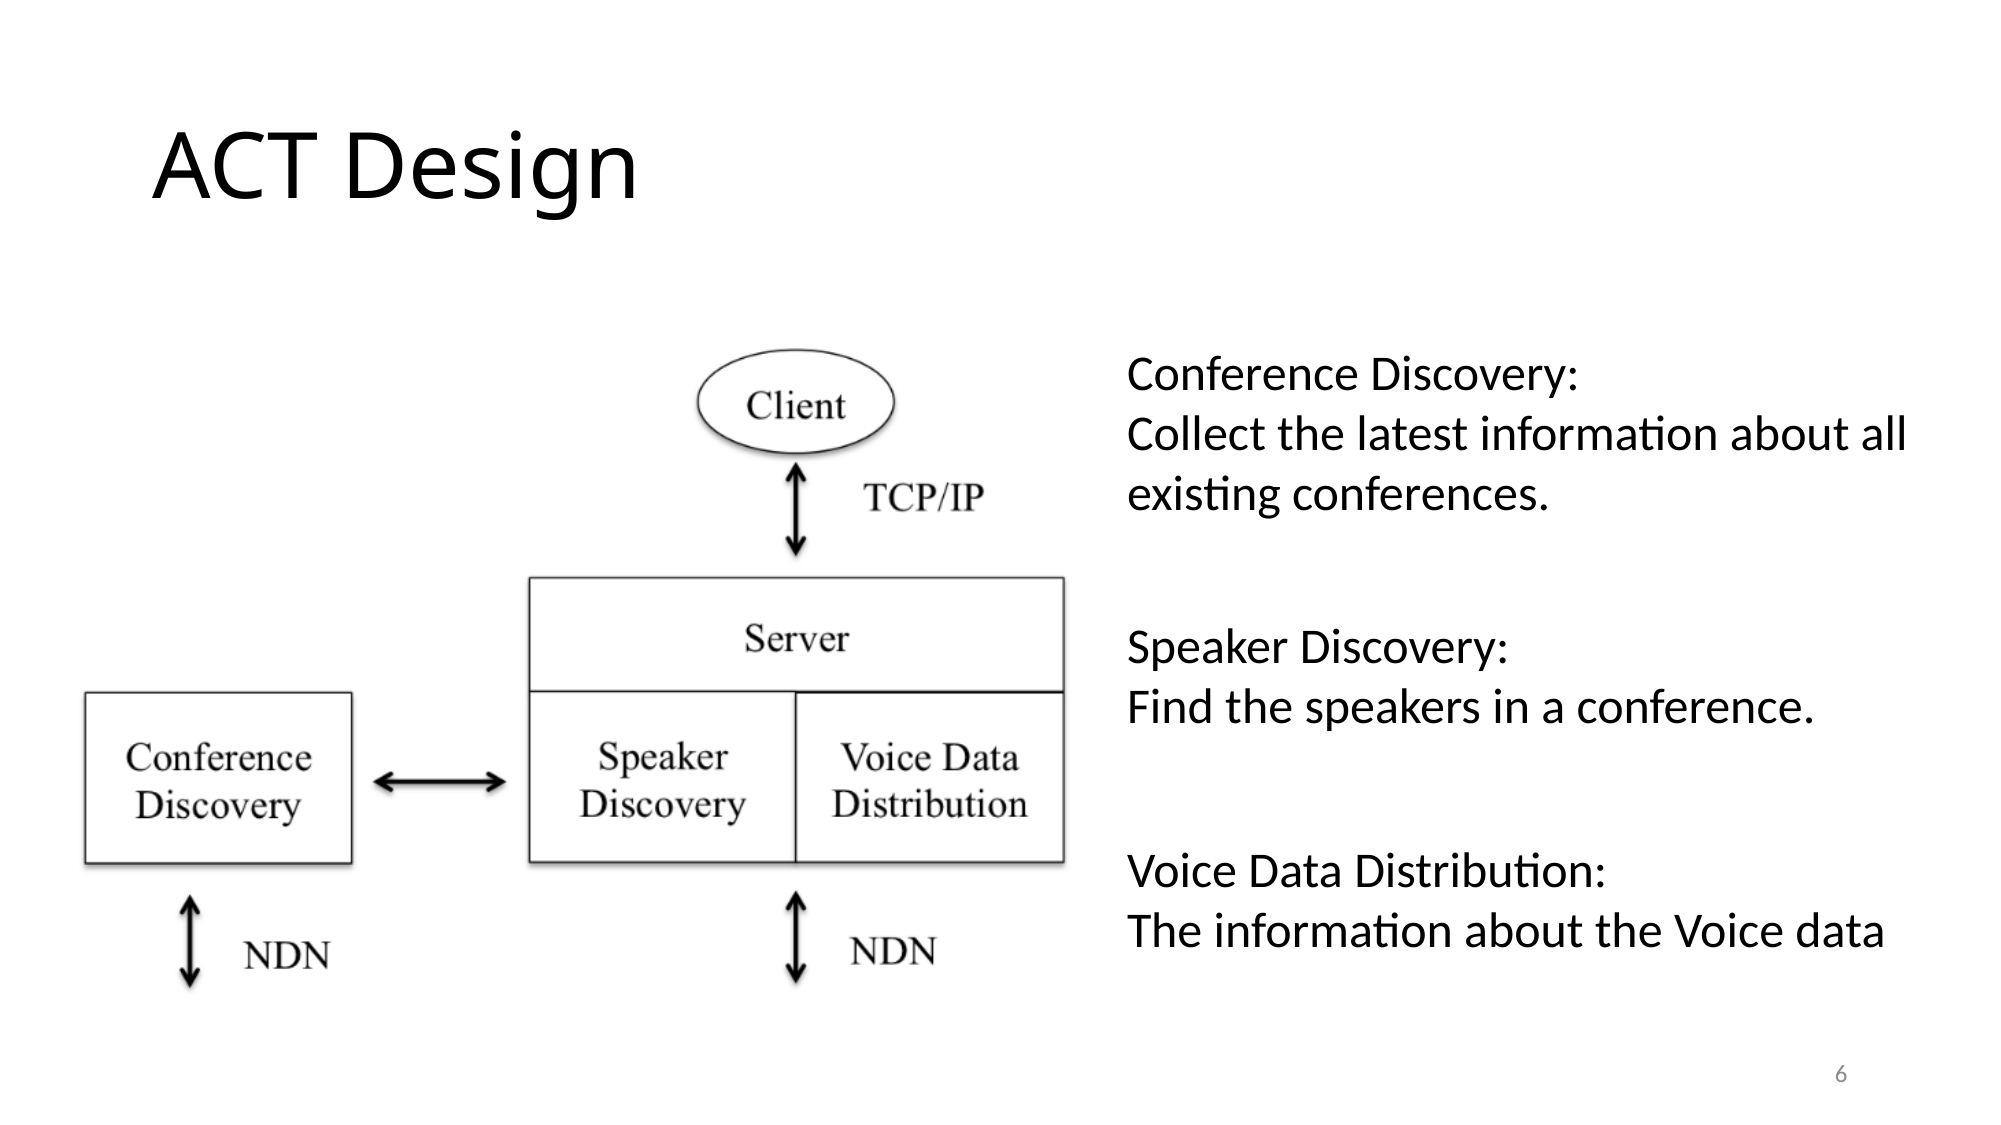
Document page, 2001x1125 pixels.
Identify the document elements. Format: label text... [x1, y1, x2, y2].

title ACT Design [137, 59, 1863, 278]
text_box Voice Data Distribution: The information about the Voice data [1113, 830, 1948, 966]
text_box Speaker Discovery: Find the speakers in a conference. [1113, 605, 1863, 741]
picture [44, 317, 1113, 1043]
text_box Conference Discovery: Collect the latest information about all existing conferences. [1113, 332, 1948, 528]
slide_number 6 [1412, 1042, 1863, 1103]
